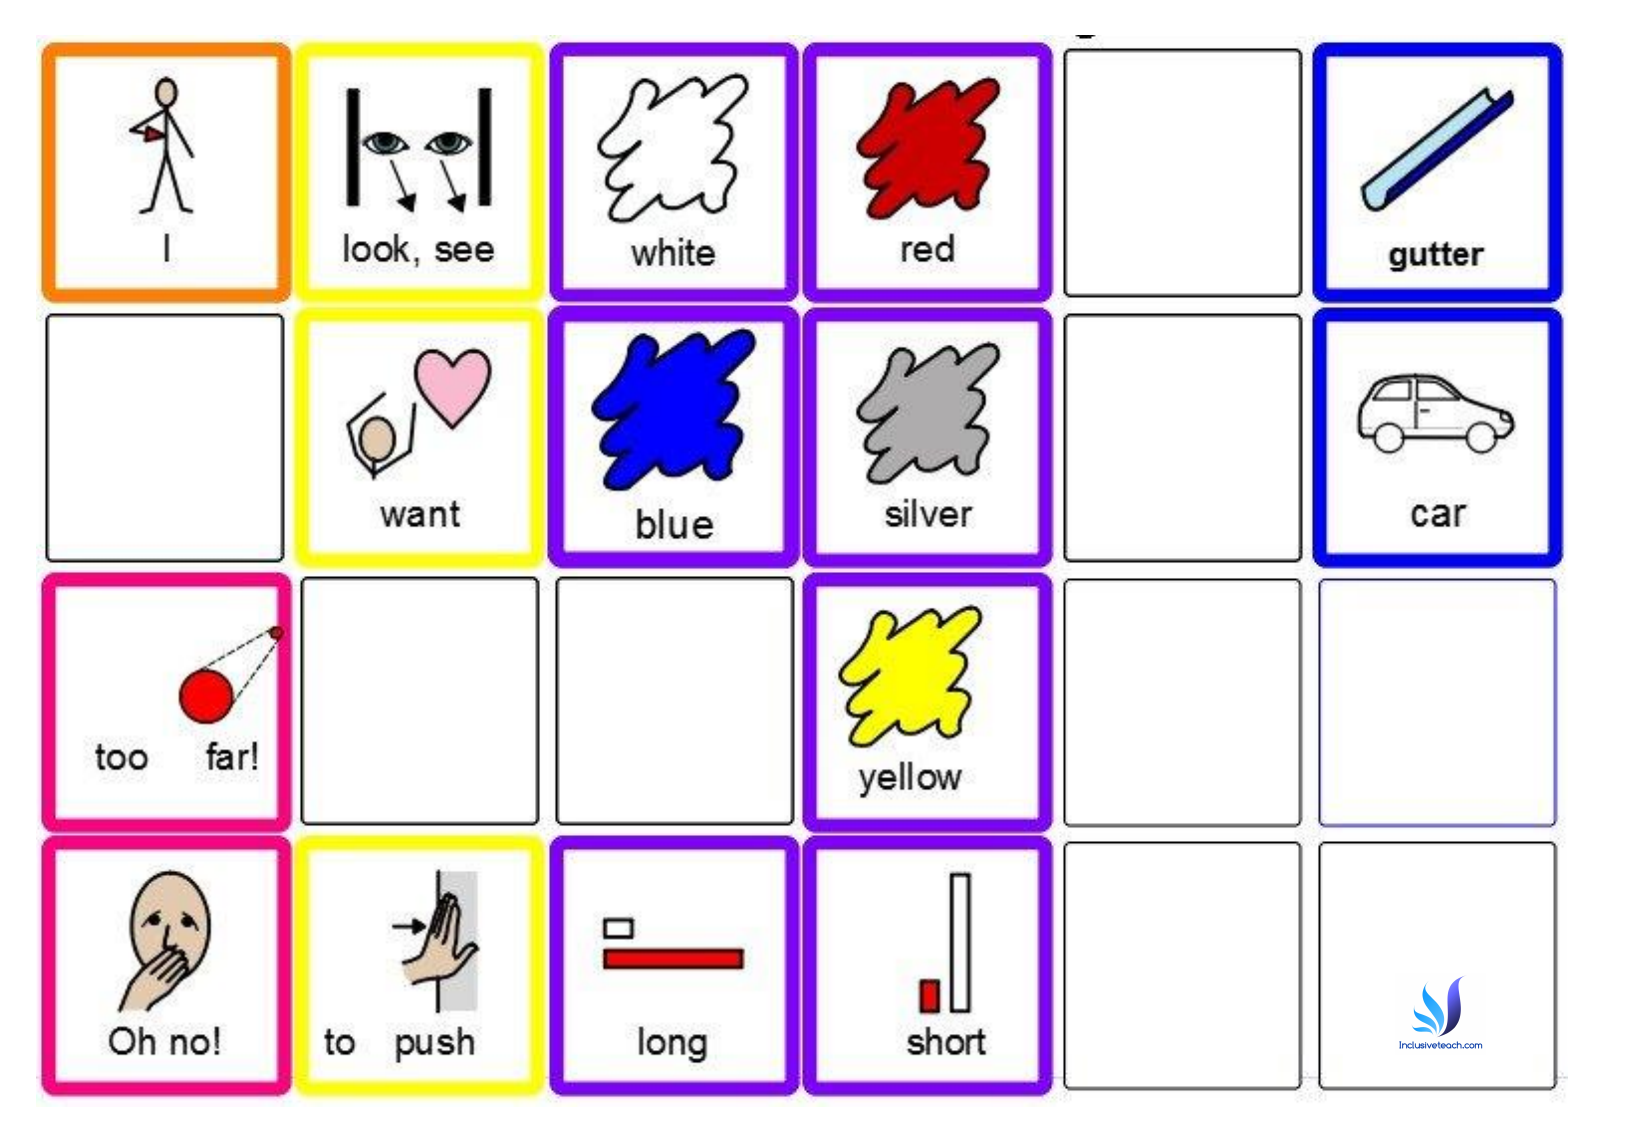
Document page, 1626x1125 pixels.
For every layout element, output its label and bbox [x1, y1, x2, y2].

picture [36, 35, 1568, 1107]
